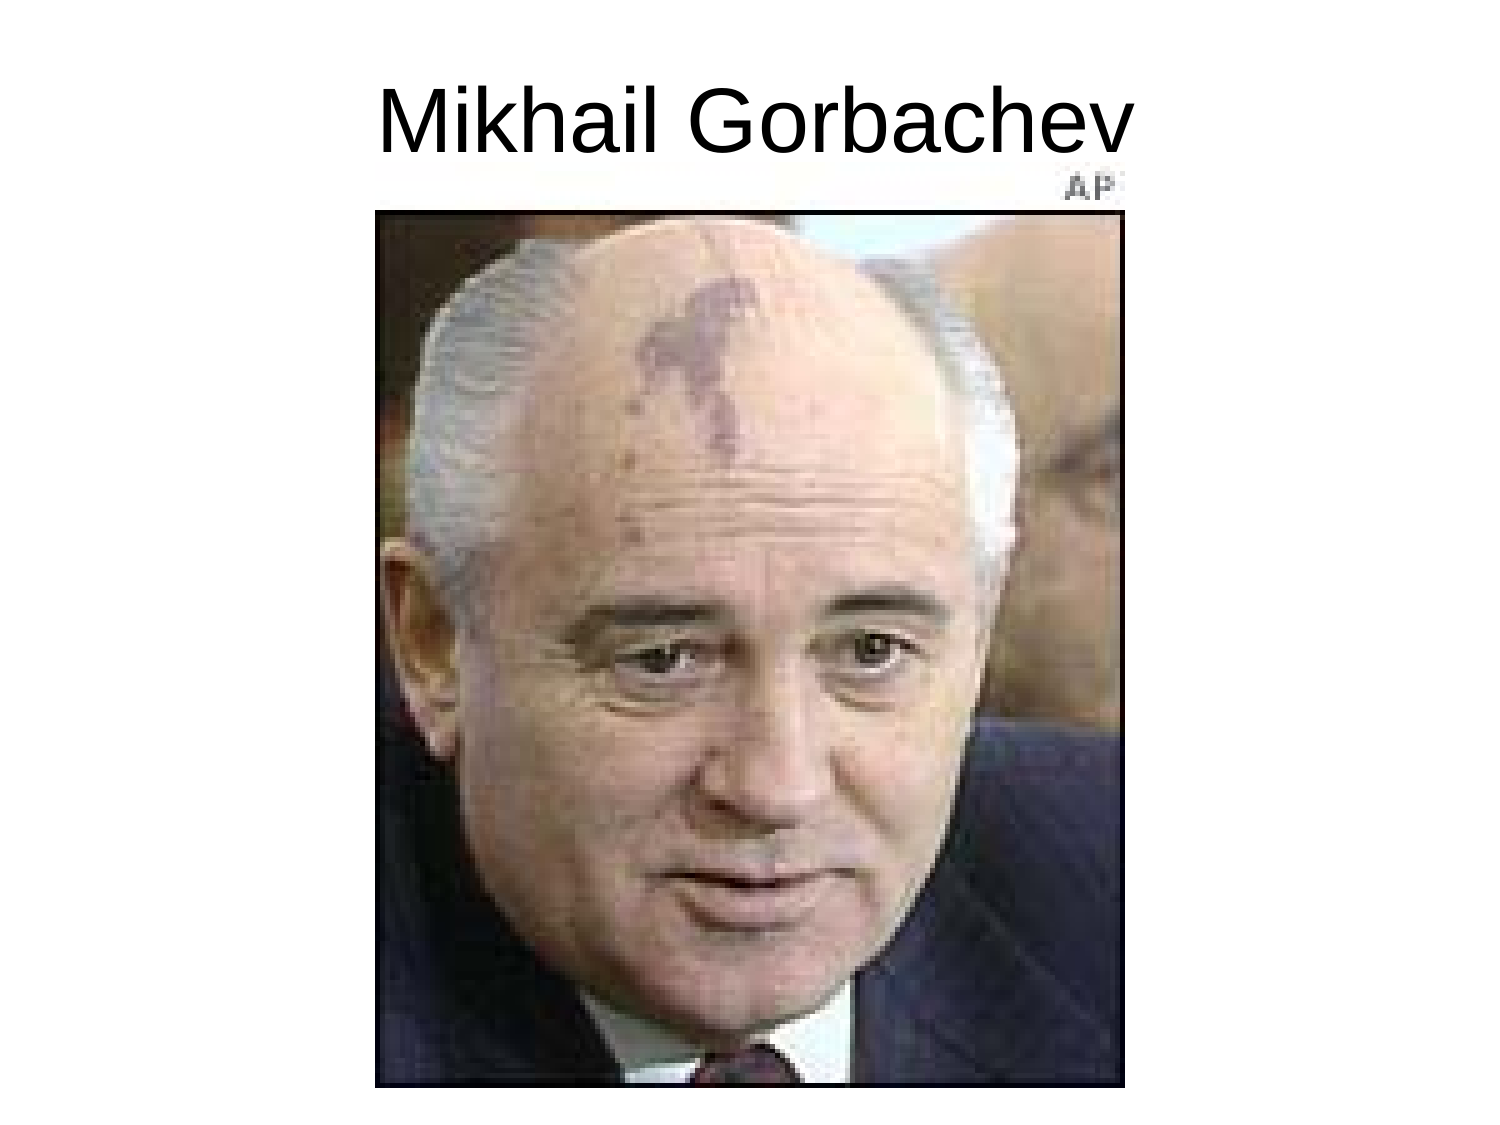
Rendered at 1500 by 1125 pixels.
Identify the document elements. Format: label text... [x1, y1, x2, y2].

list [374, 162, 1126, 1088]
title Mikhail Gorbachev [87, 45, 1425, 188]
